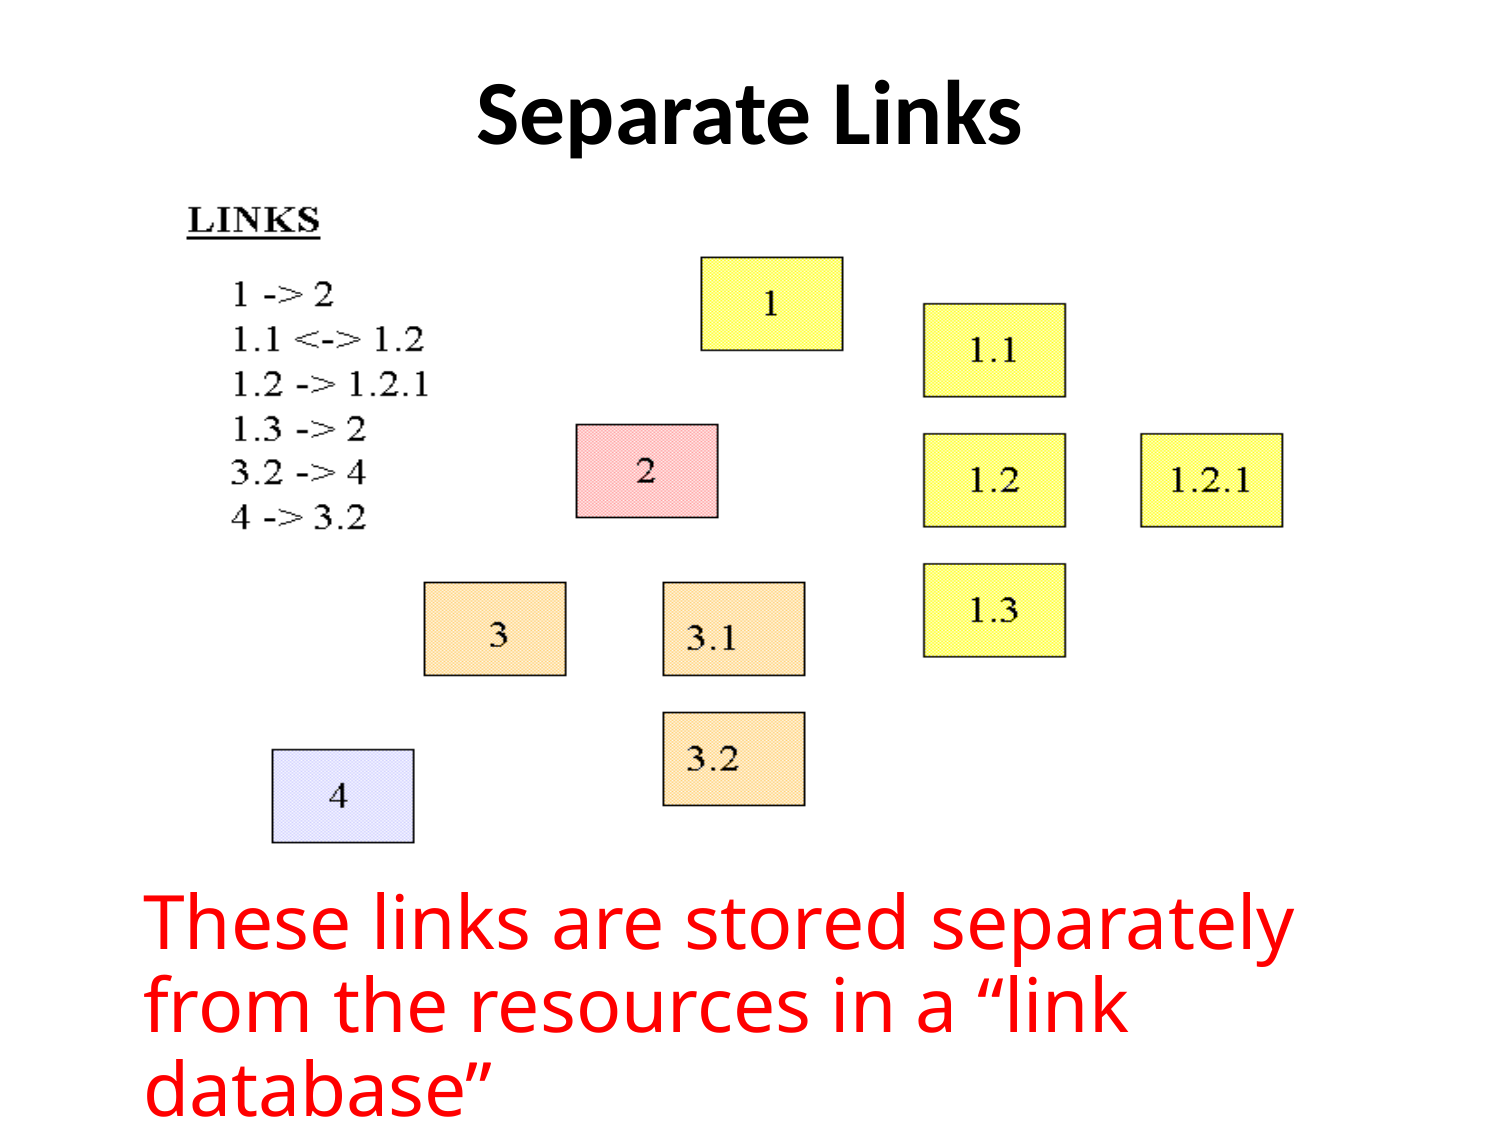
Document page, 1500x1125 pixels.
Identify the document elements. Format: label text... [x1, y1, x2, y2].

text_box These links are stored separately from the resources in a “link database” [119, 1008, 1334, 1125]
text_box Separate Links [74, 45, 1425, 233]
picture [120, 163, 1423, 1001]
